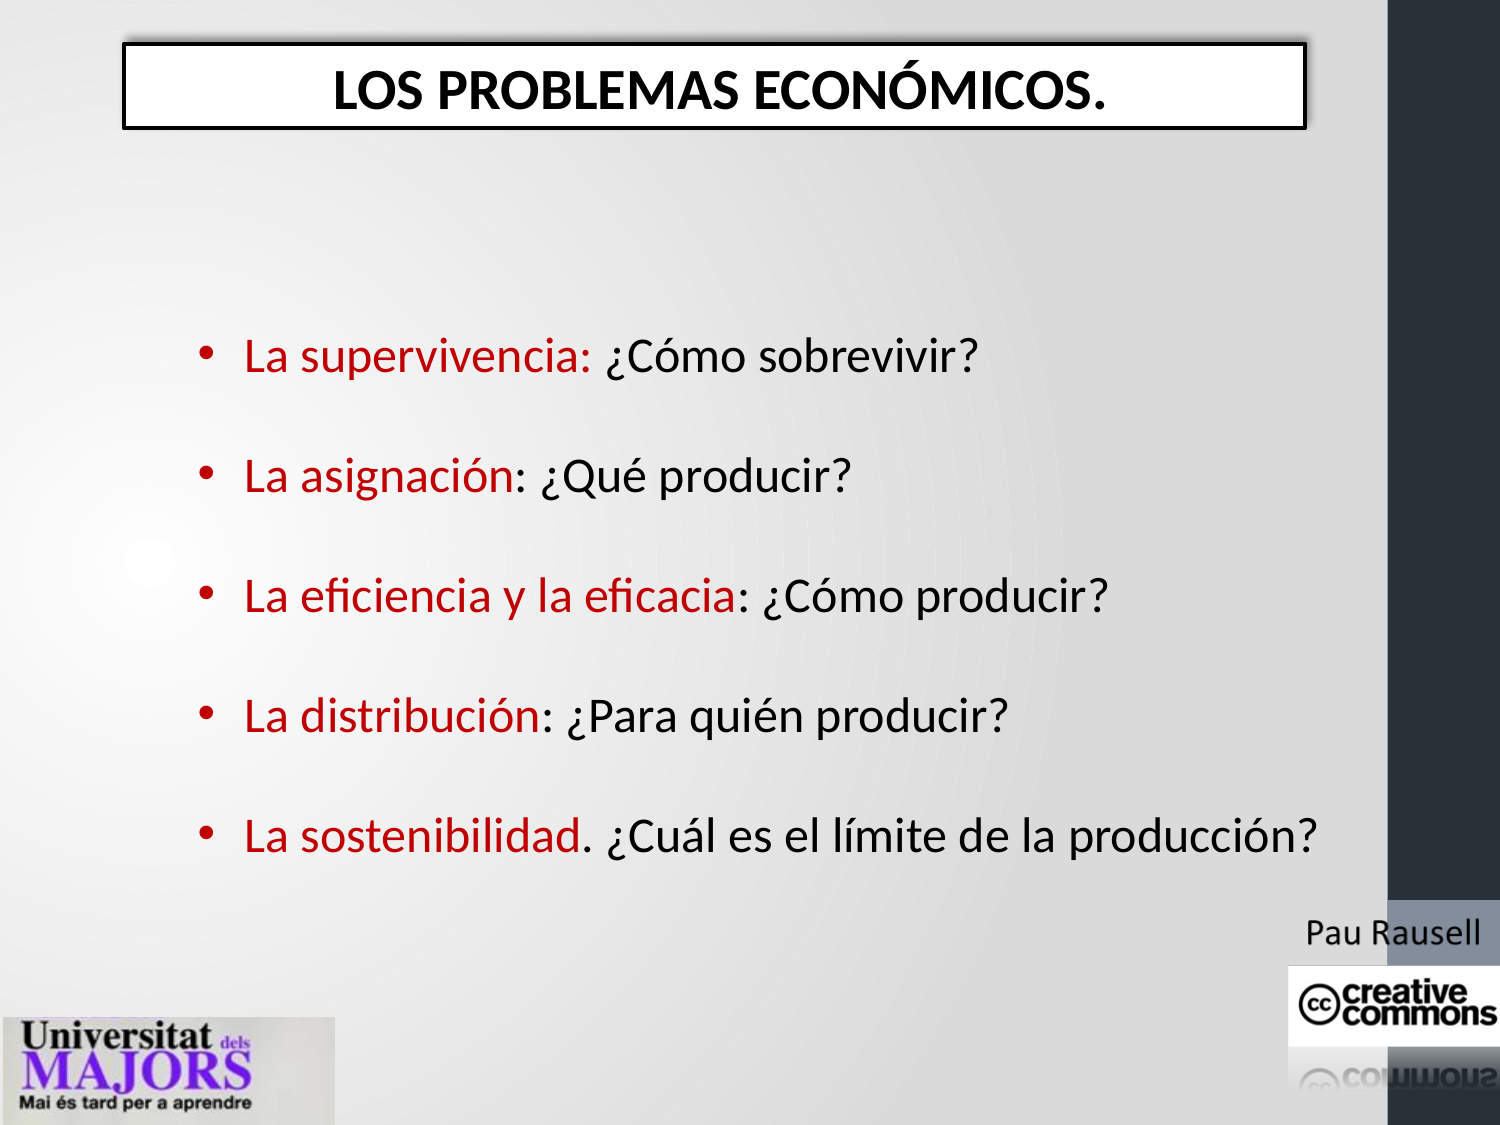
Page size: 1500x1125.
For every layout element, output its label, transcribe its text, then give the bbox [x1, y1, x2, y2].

title [75, 45, 1325, 233]
text_box La supervivencia: ¿Cómo sobrevivir? La asignación: ¿Qué producir? La eficiencia y la eficacia: ¿Cómo producir? La distribución: ¿Para quién producir? La sostenibilidad. ¿Cuál es el límite de la producción? [182, 255, 1394, 991]
picture [1281, 897, 1500, 1125]
text_box LOS PROBLEMAS ECONÓMICOS. [122, 42, 1307, 130]
picture [2, 1017, 335, 1125]
